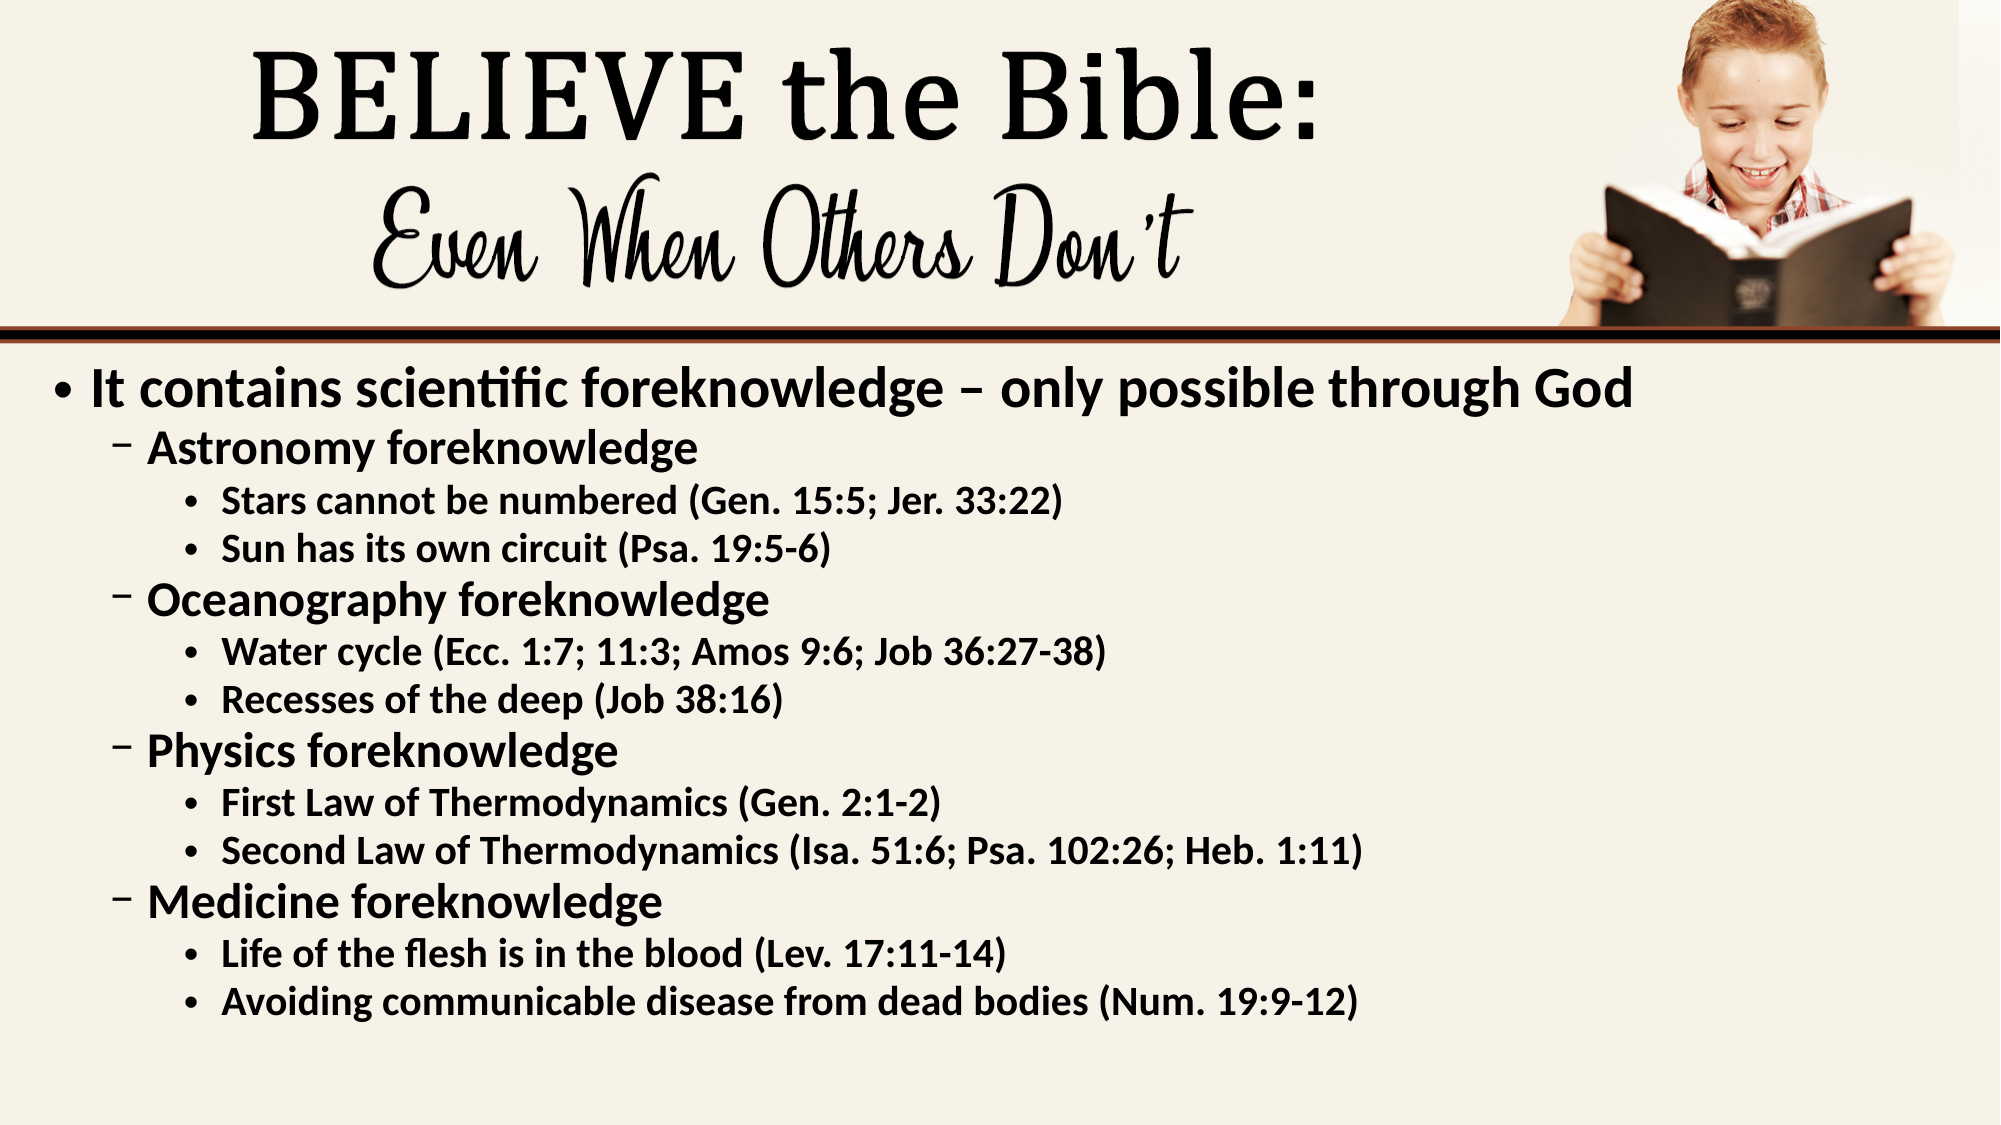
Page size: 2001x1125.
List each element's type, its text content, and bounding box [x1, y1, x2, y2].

list It contains scientific foreknowledge – only possible through God Astronomy foreknowledge Stars cannot be numbered (Gen. 15:5; Jer. 33:22) Sun has its own circuit (Psa. 19:5-6) Oceanography foreknowledge Water cycle (Ecc. 1:7; 11:3; Amos 9:6; Job 36:27-38) Recesses of the deep (Job 38:16) Physics foreknowledge First Law of Thermodynamics (Gen. 2:1-2) Second Law of Thermodynamics (Isa. 51:6; Psa. 102:26; Heb. 1:11) Medicine foreknowledge Life of the flesh is in the blood (Lev. 17:11-14) Avoiding communicable disease from dead bodies (Num. 19:9-12) [37, 358, 1963, 1125]
picture [0, 0, 2000, 1125]
